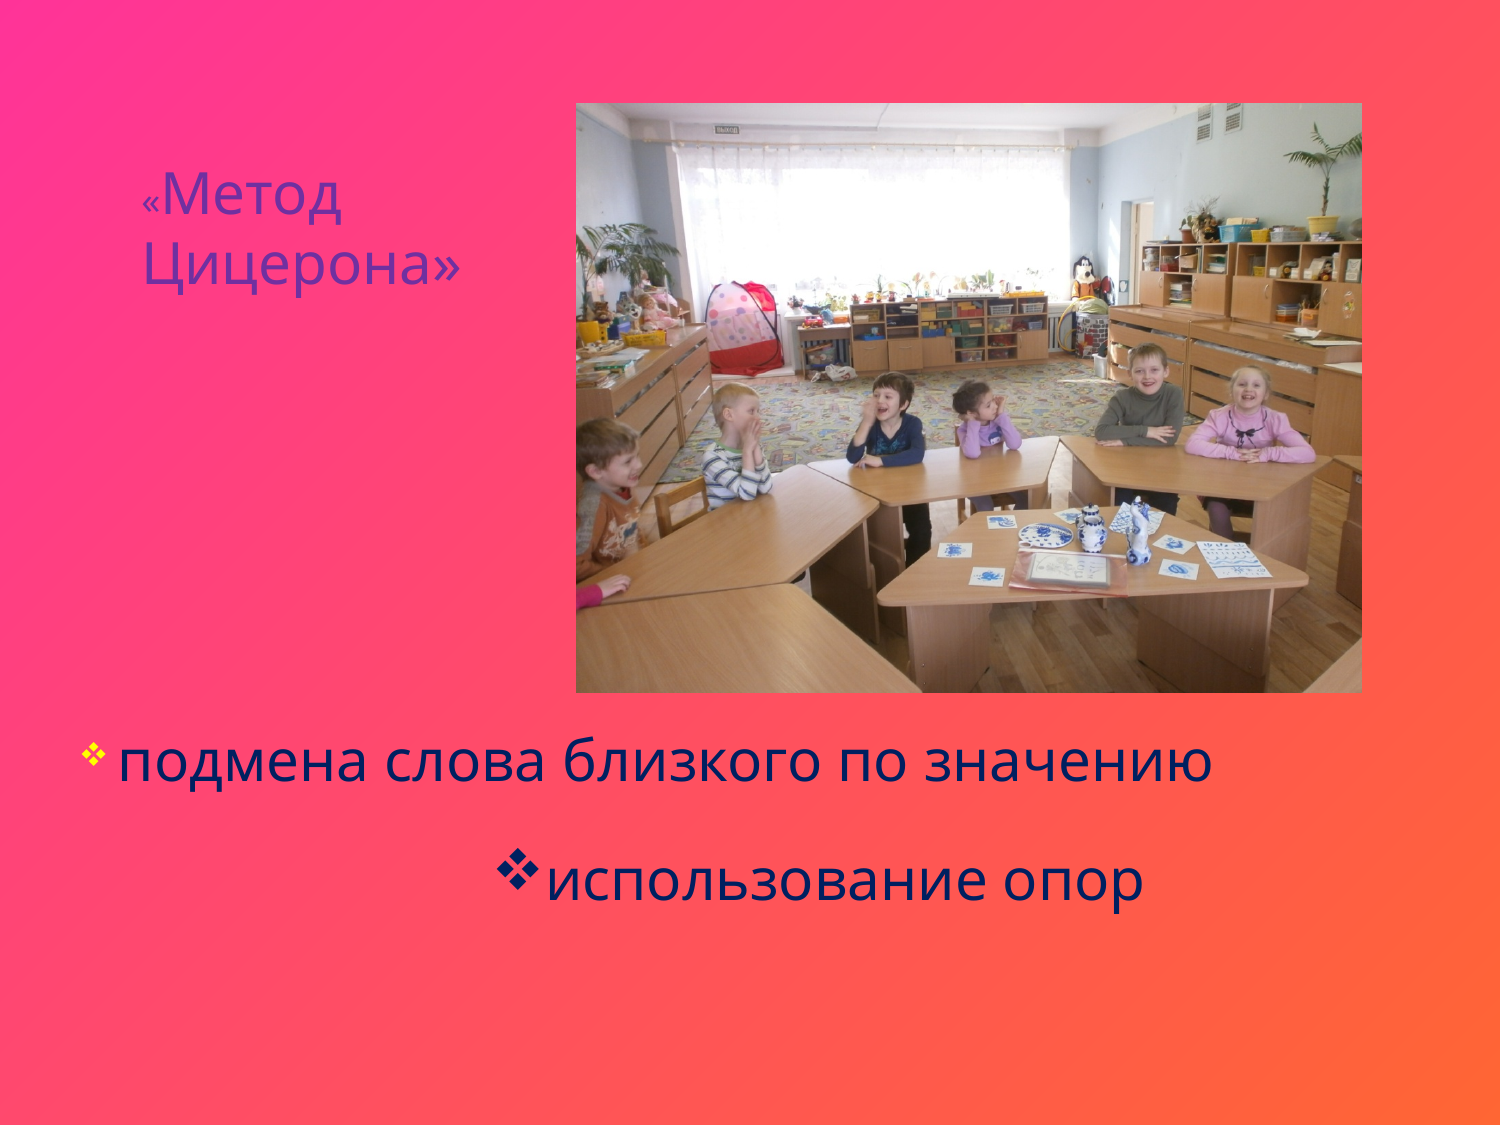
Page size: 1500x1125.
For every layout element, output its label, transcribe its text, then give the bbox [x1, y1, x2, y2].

text_box подмена слова близкого по значению [63, 716, 1230, 801]
text_box «Метод Цицерона» [126, 148, 477, 304]
picture [576, 103, 1362, 693]
text_box использование опор [477, 834, 1161, 919]
